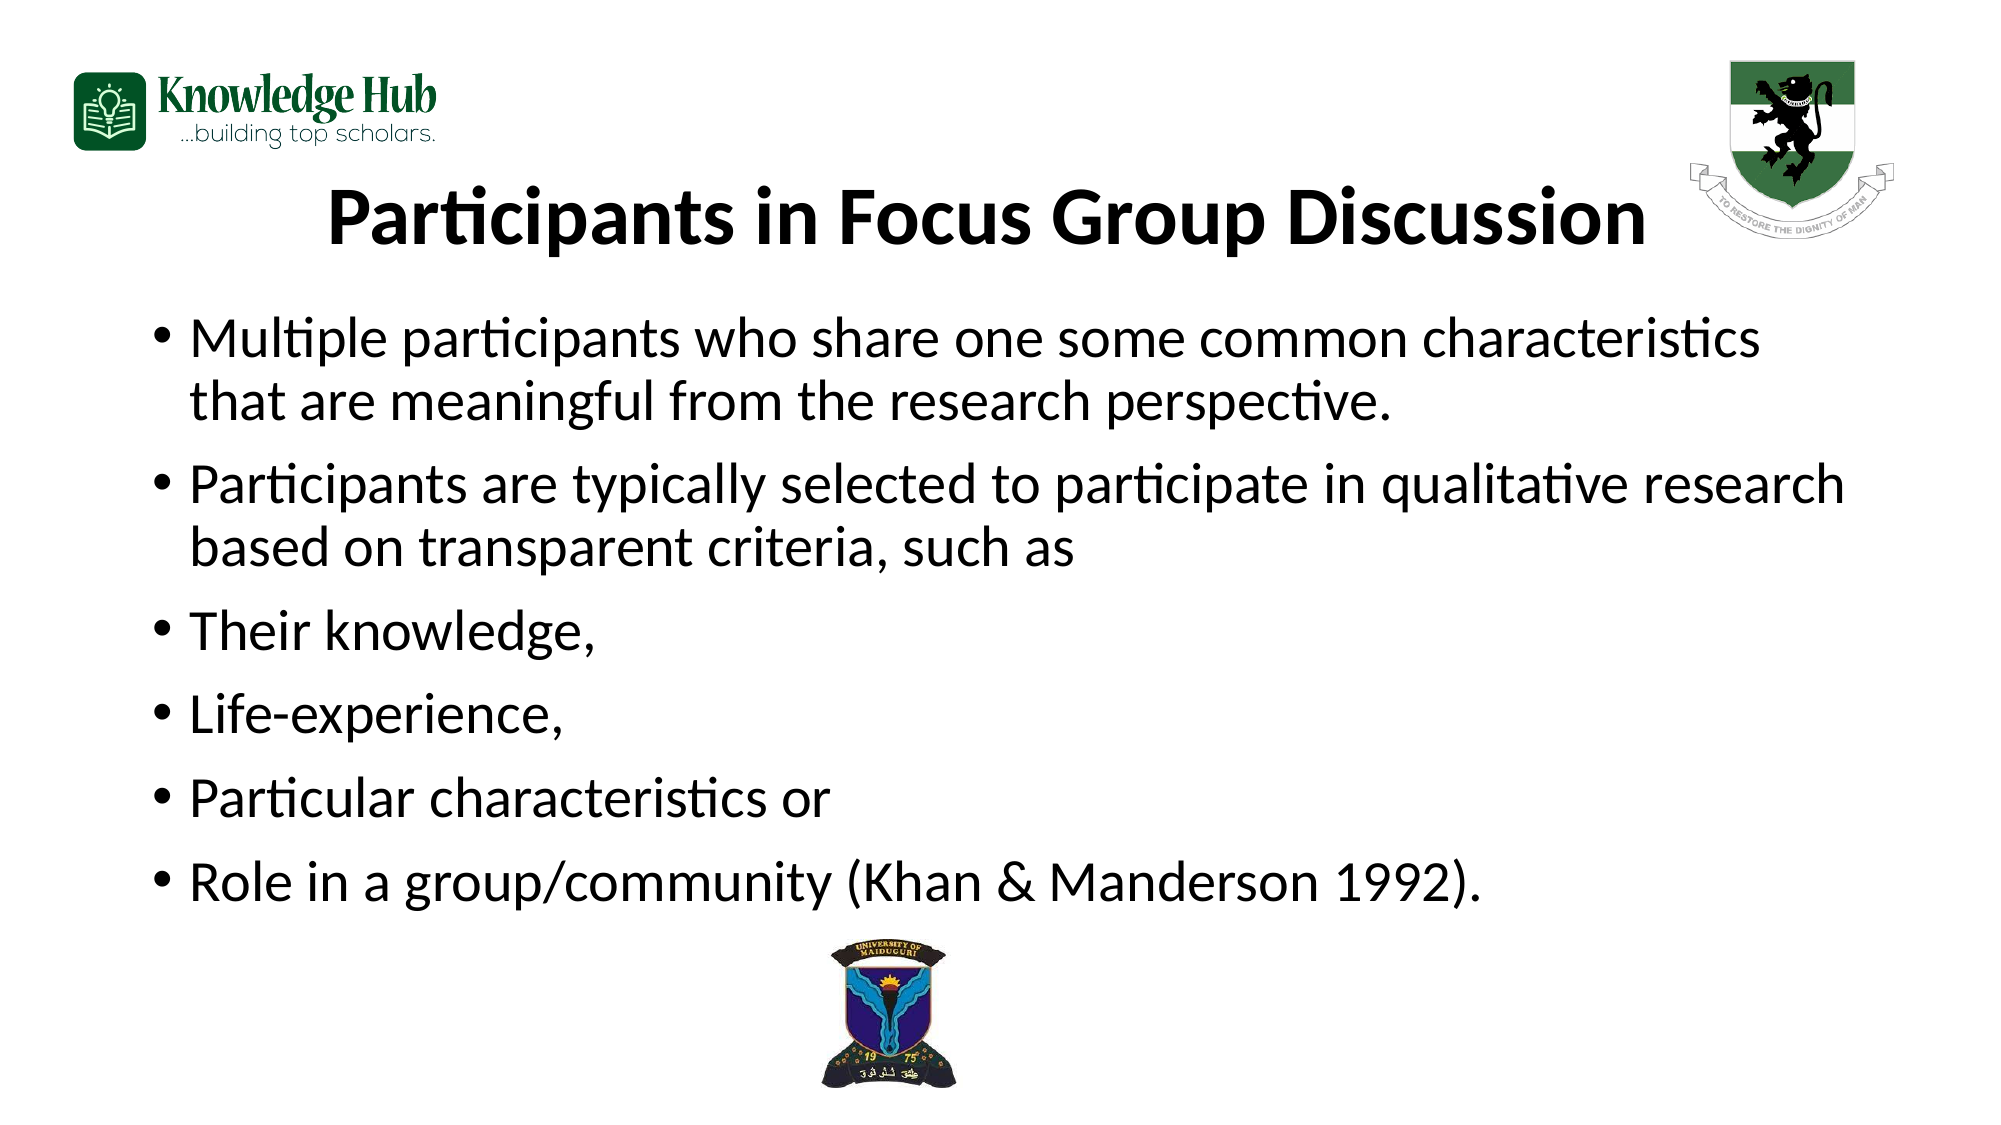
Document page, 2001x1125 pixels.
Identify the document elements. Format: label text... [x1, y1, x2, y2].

list Multiple participants who share one some common characteristics that are meaningful from the research perspective. Participants are typically selected to participate in qualitative research based on transparent criteria, such as Their knowledge, Life-experience, Particular characteristics or Role in a group/community (Khan & Manderson 1992). [137, 299, 1863, 1014]
picture [64, 59, 457, 170]
picture [813, 939, 963, 1088]
picture [1690, 60, 1894, 239]
title Participants in Focus Group Discussion [255, 157, 1721, 278]
